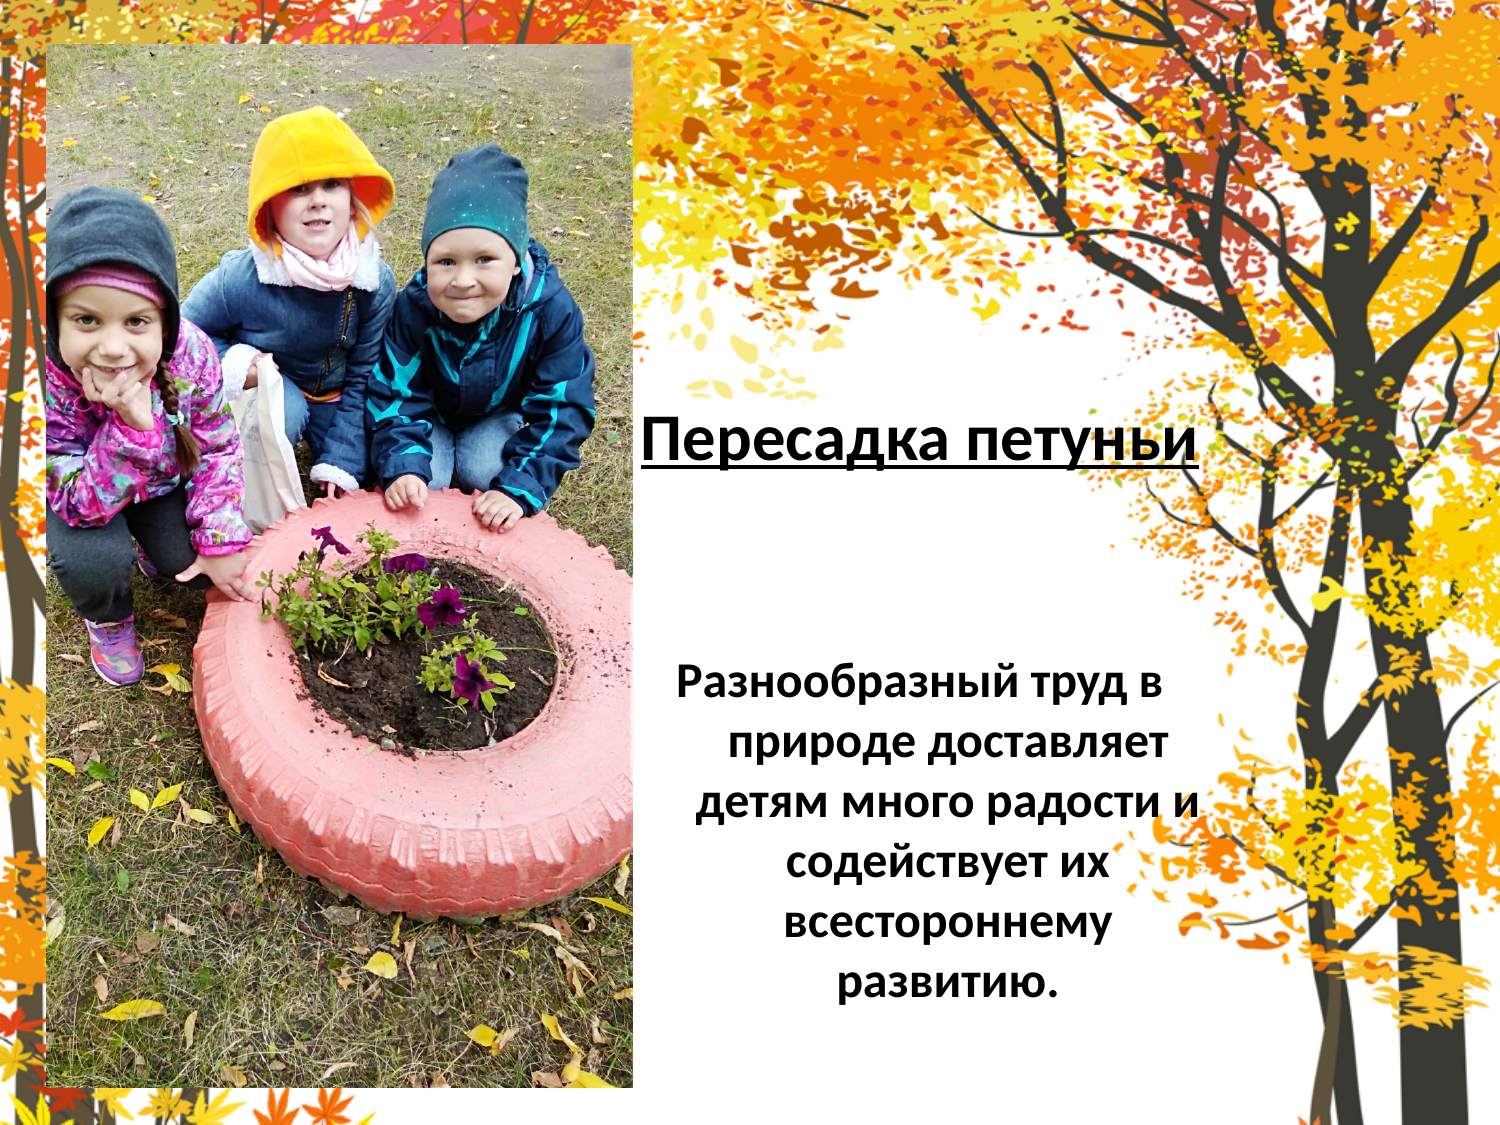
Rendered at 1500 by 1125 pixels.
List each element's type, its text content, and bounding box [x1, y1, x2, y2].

picture [0, 0, 1500, 1125]
list Пересадка петуньи Разнообразный труд в природе доставляет детям много радости и содействует их всестороннему развитию. [636, 292, 1231, 1090]
